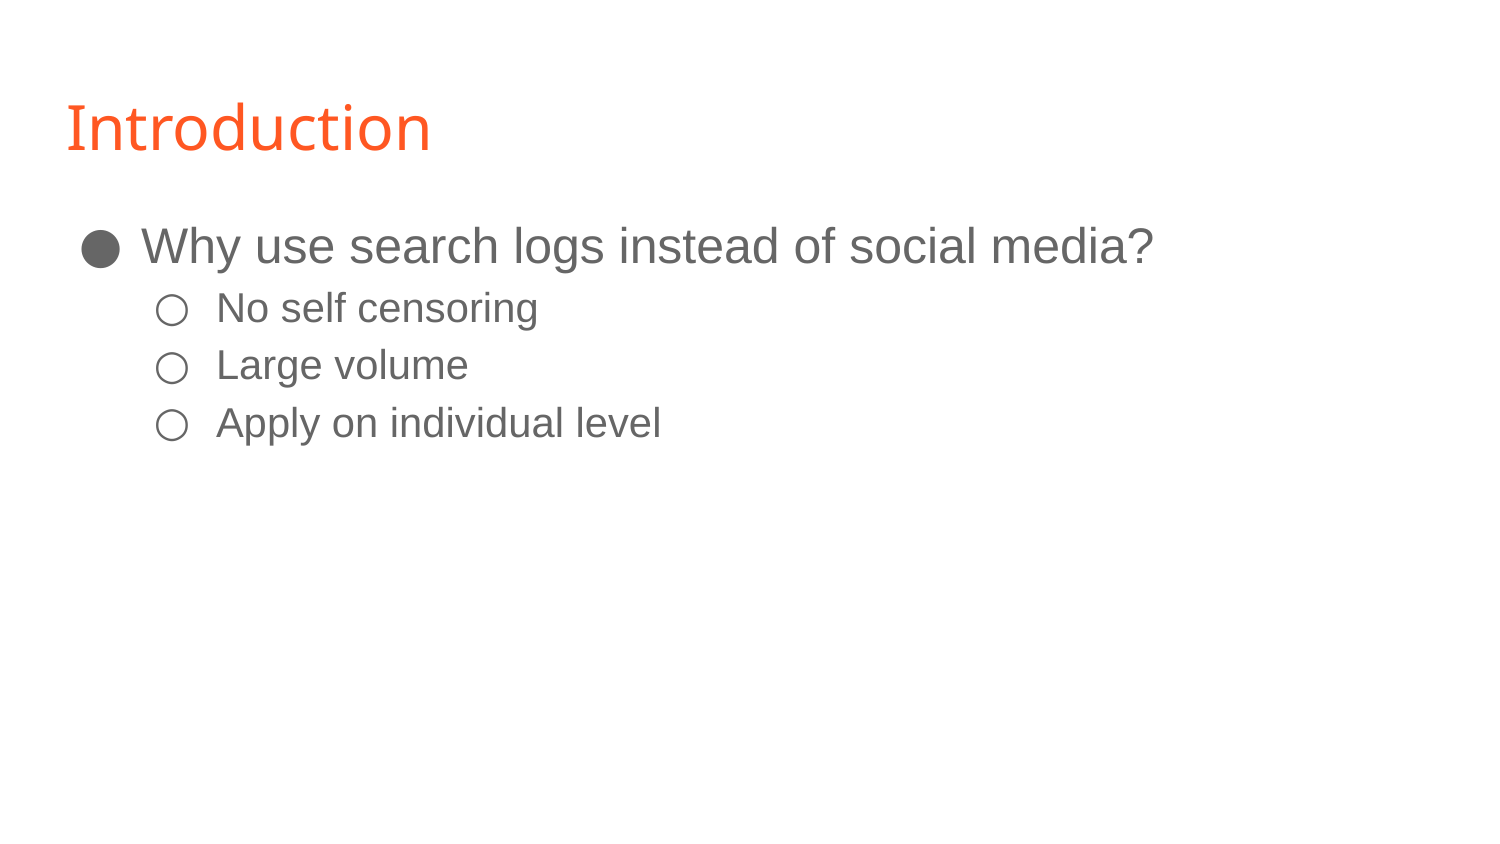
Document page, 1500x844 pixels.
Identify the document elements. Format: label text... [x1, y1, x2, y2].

title Introduction [51, 72, 1449, 167]
list Why use search logs instead of social media? No self censoring Large volume Apply on individual level [51, 189, 1449, 750]
